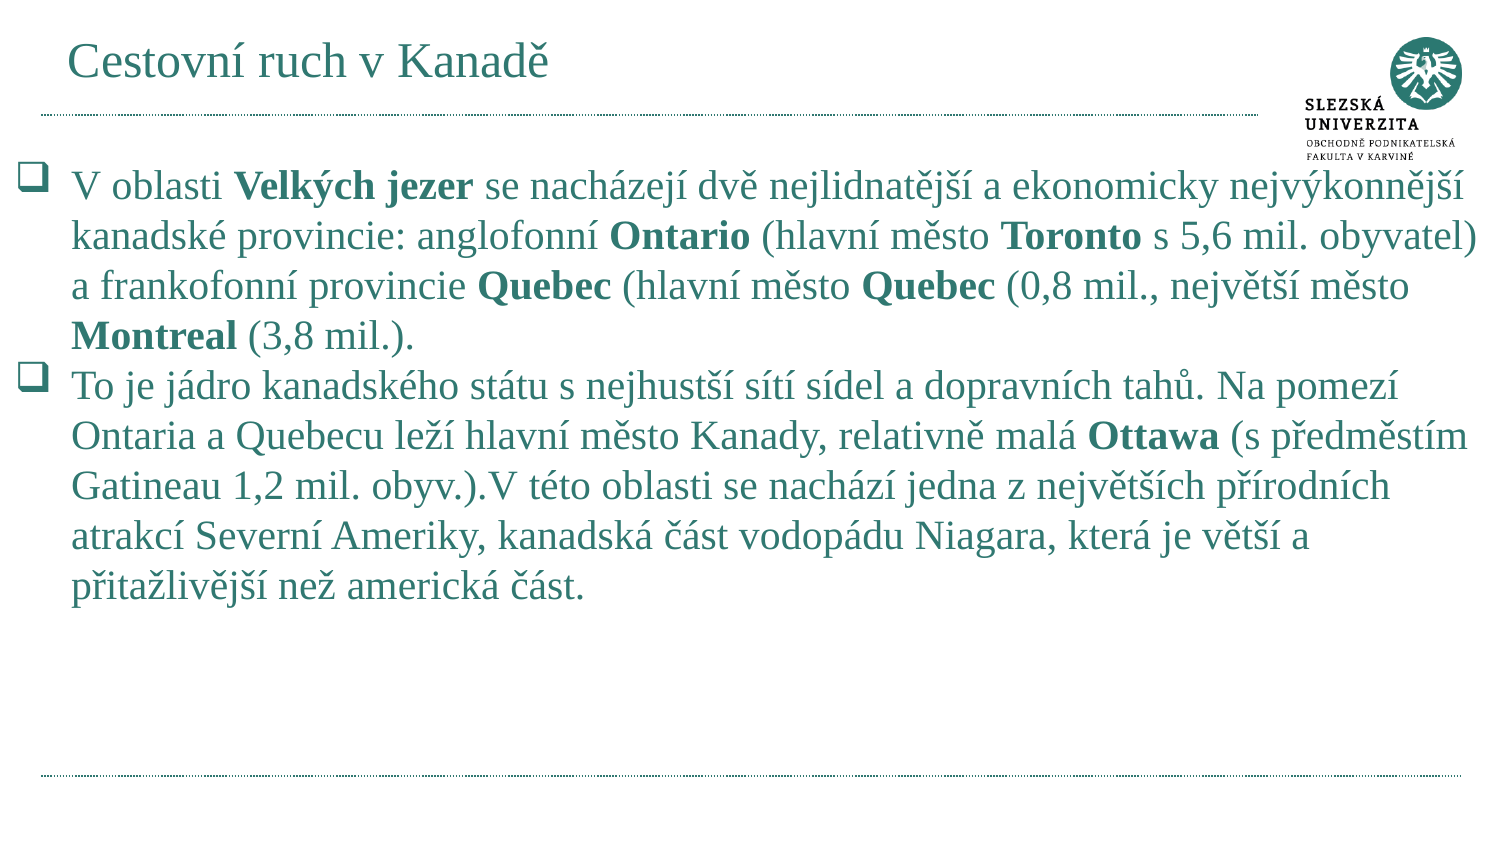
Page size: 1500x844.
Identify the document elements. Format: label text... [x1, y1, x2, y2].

title Cestovní ruch v Kanadě [53, 20, 1317, 104]
text_box V oblasti Velkých jezer se nacházejí dvě nejlidnatější a ekonomicky nejvýkonnější kanadské provincie: anglofonní Ontario (hlavní město Toronto s 5,6 mil. obyvatel) a frankofonní provincie Quebec (hlavní město Quebec (0,8 mil., největší město Montreal (3,8 mil.). To je jádro kanadského státu s nejhustší sítí sídel a dopravních tahů. Na pomezí Ontaria a Quebecu leží hlavní město Kanady, relativně malá Ottawa (s předměstím Gatineau 1,2 mil. obyv.).V této oblasti se nachází jedna z největších přírodních atrakcí Severní Ameriky, kanadská část vodopádu Niagara, která je větší a přitažlivější než americká část. [0, 150, 1500, 616]
picture [1305, 37, 1462, 150]
